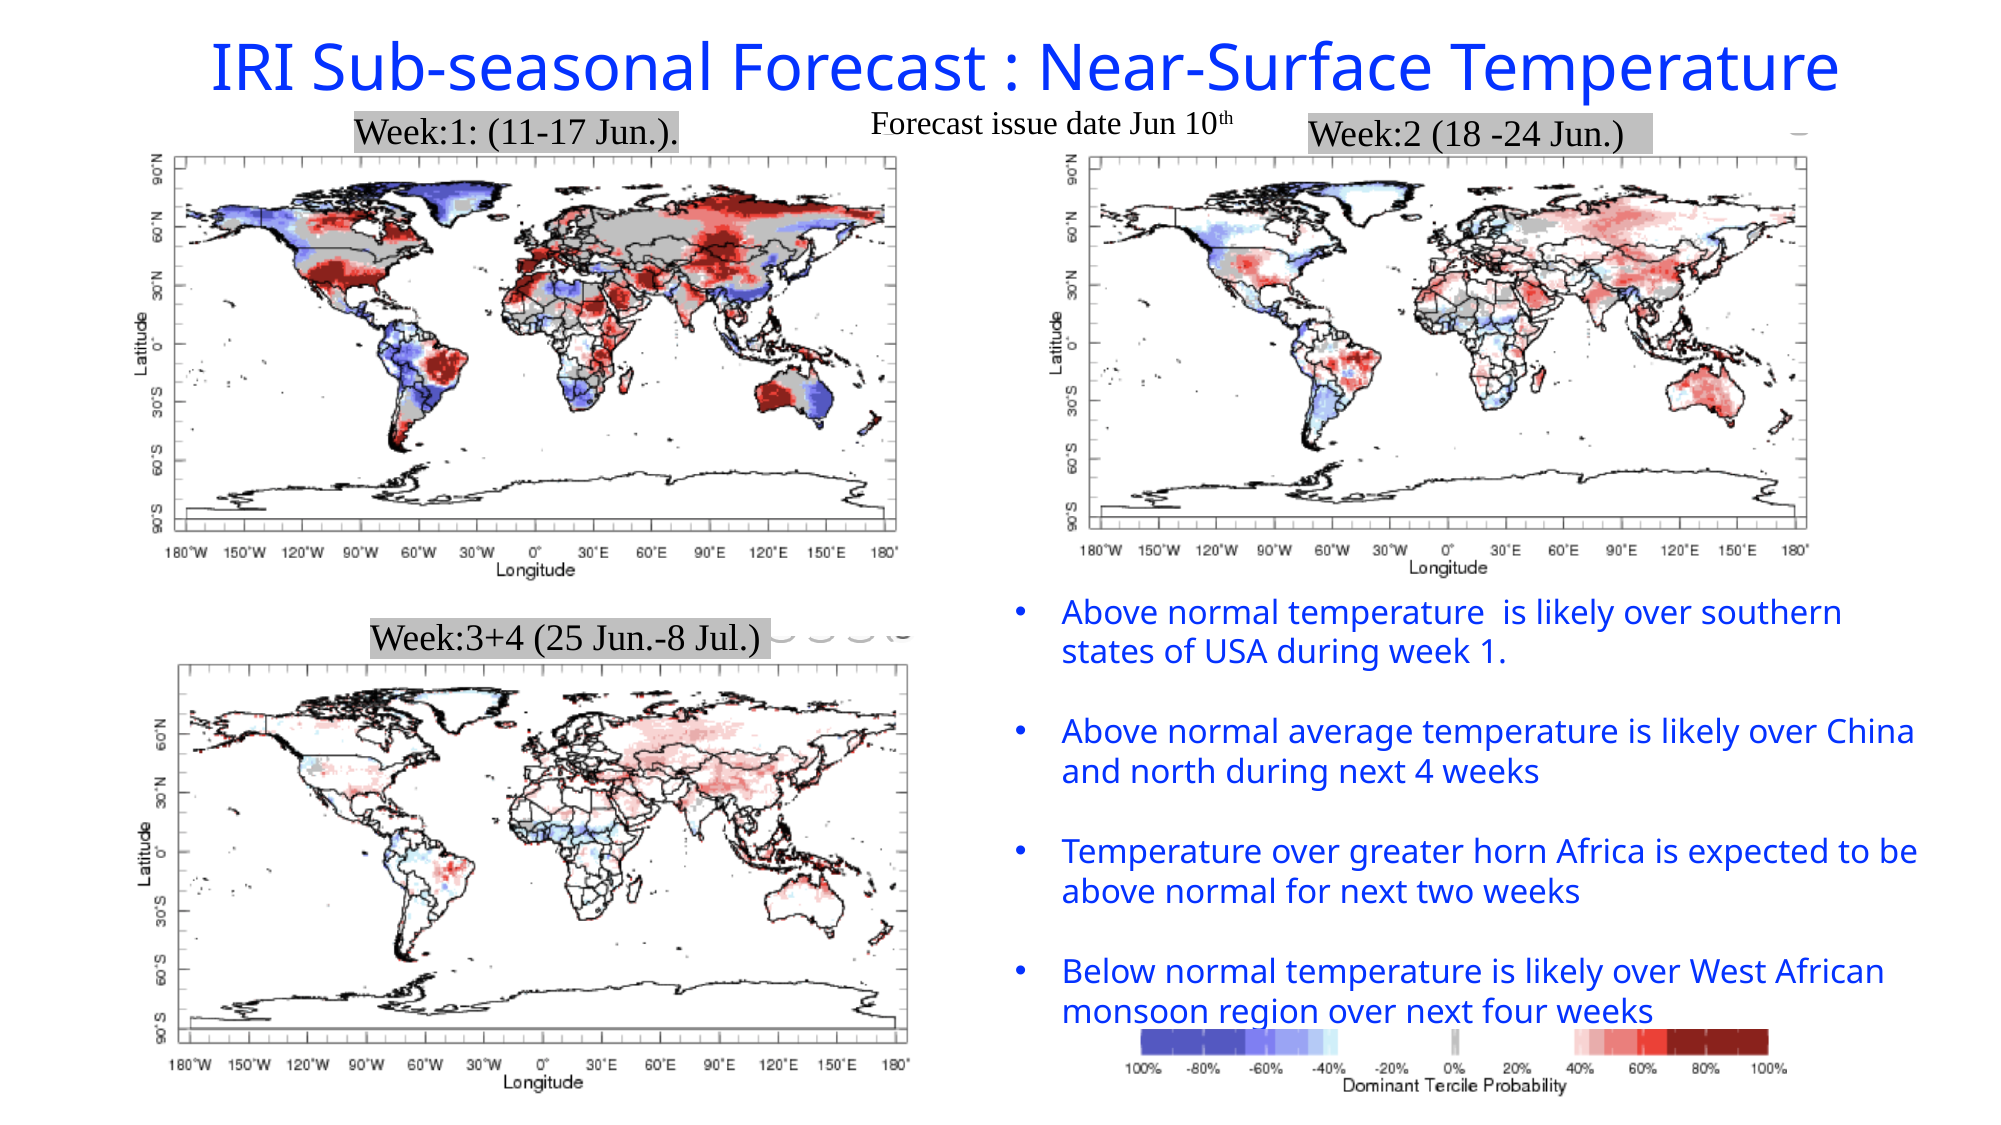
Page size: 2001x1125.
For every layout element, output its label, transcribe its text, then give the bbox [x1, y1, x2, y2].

picture [118, 134, 909, 585]
picture [1113, 1029, 1798, 1105]
text_box Above normal temperature is likely over southern states of USA during week 1. Above normal average temperature is likely over China and north during next 4 weeks Temperature over greater horn Africa is expected to be above normal for next two weeks Below normal temperature is likely over West African monsoon region over next four weeks [999, 583, 1938, 1078]
text_box Week:1: (11-17 Jun.). [339, 99, 695, 134]
text_box Week:3+4 (25 Jun.-8 Jul.) [355, 605, 786, 636]
picture [1020, 133, 1824, 584]
title IRI Sub-seasonal Forecast : Near-Surface Temperature [164, 20, 1890, 120]
text_box Forecast issue date Jun 10th [855, 93, 1249, 149]
text_box Week:2 (18 -24 Jun.) [1293, 101, 1669, 133]
picture [102, 636, 925, 1102]
